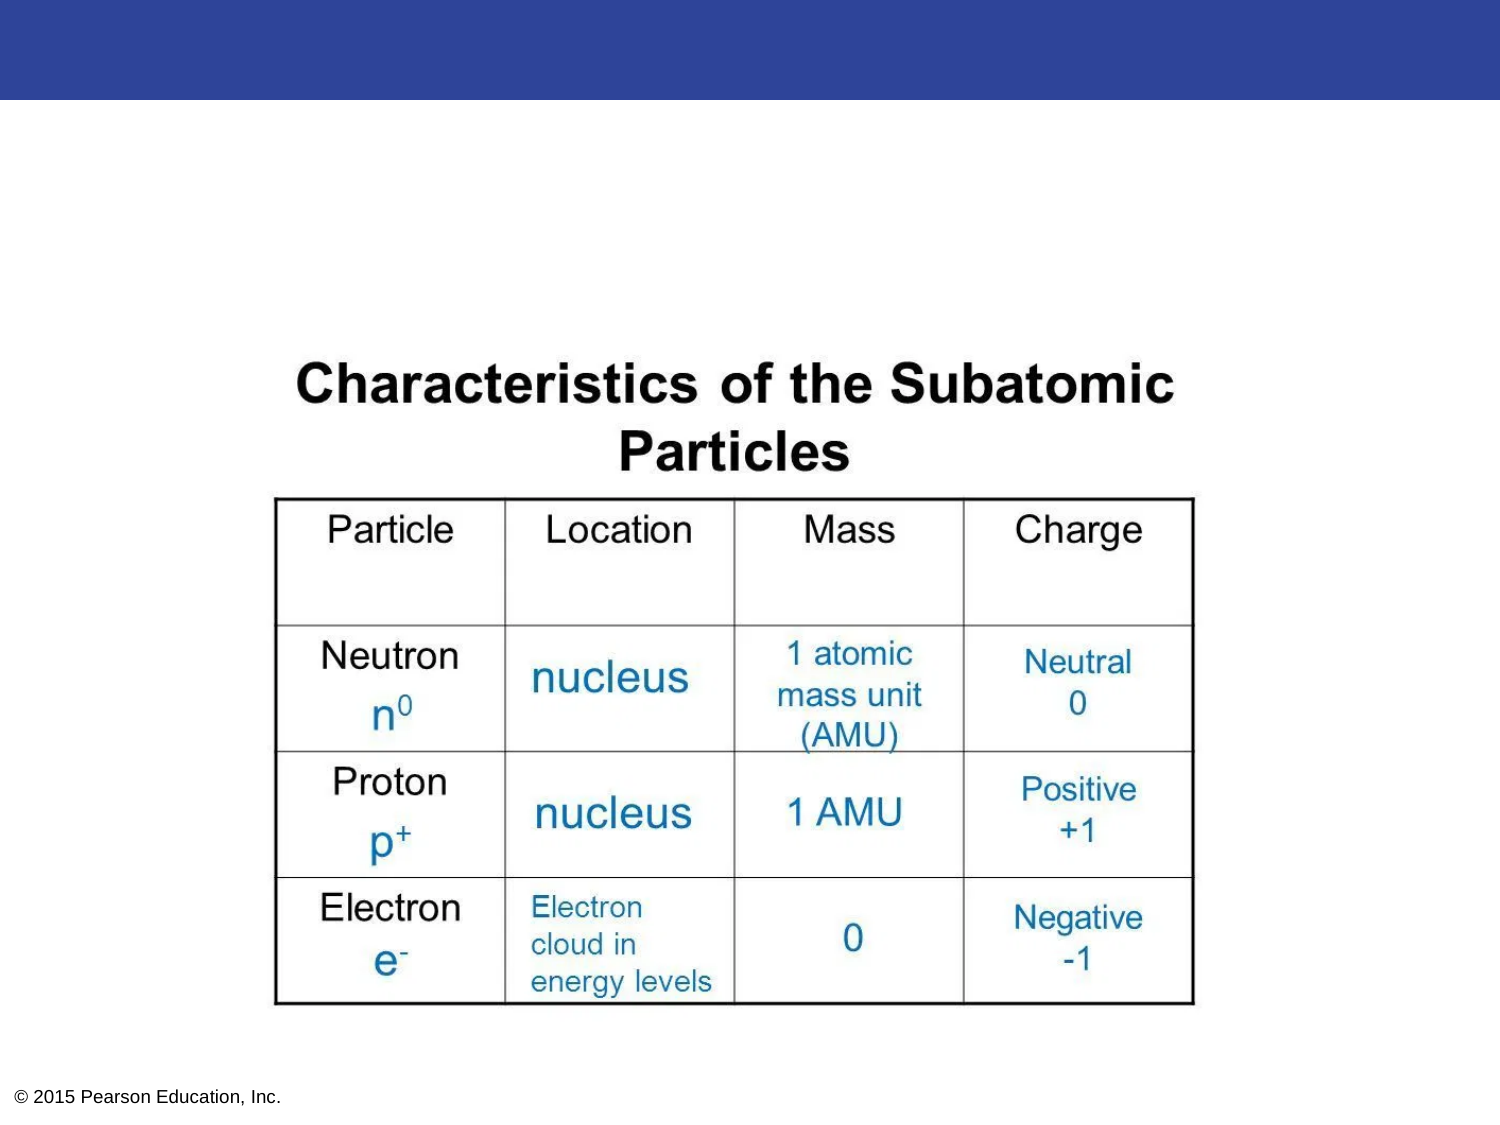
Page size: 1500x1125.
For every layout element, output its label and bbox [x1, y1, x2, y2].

list [225, 320, 1245, 1085]
